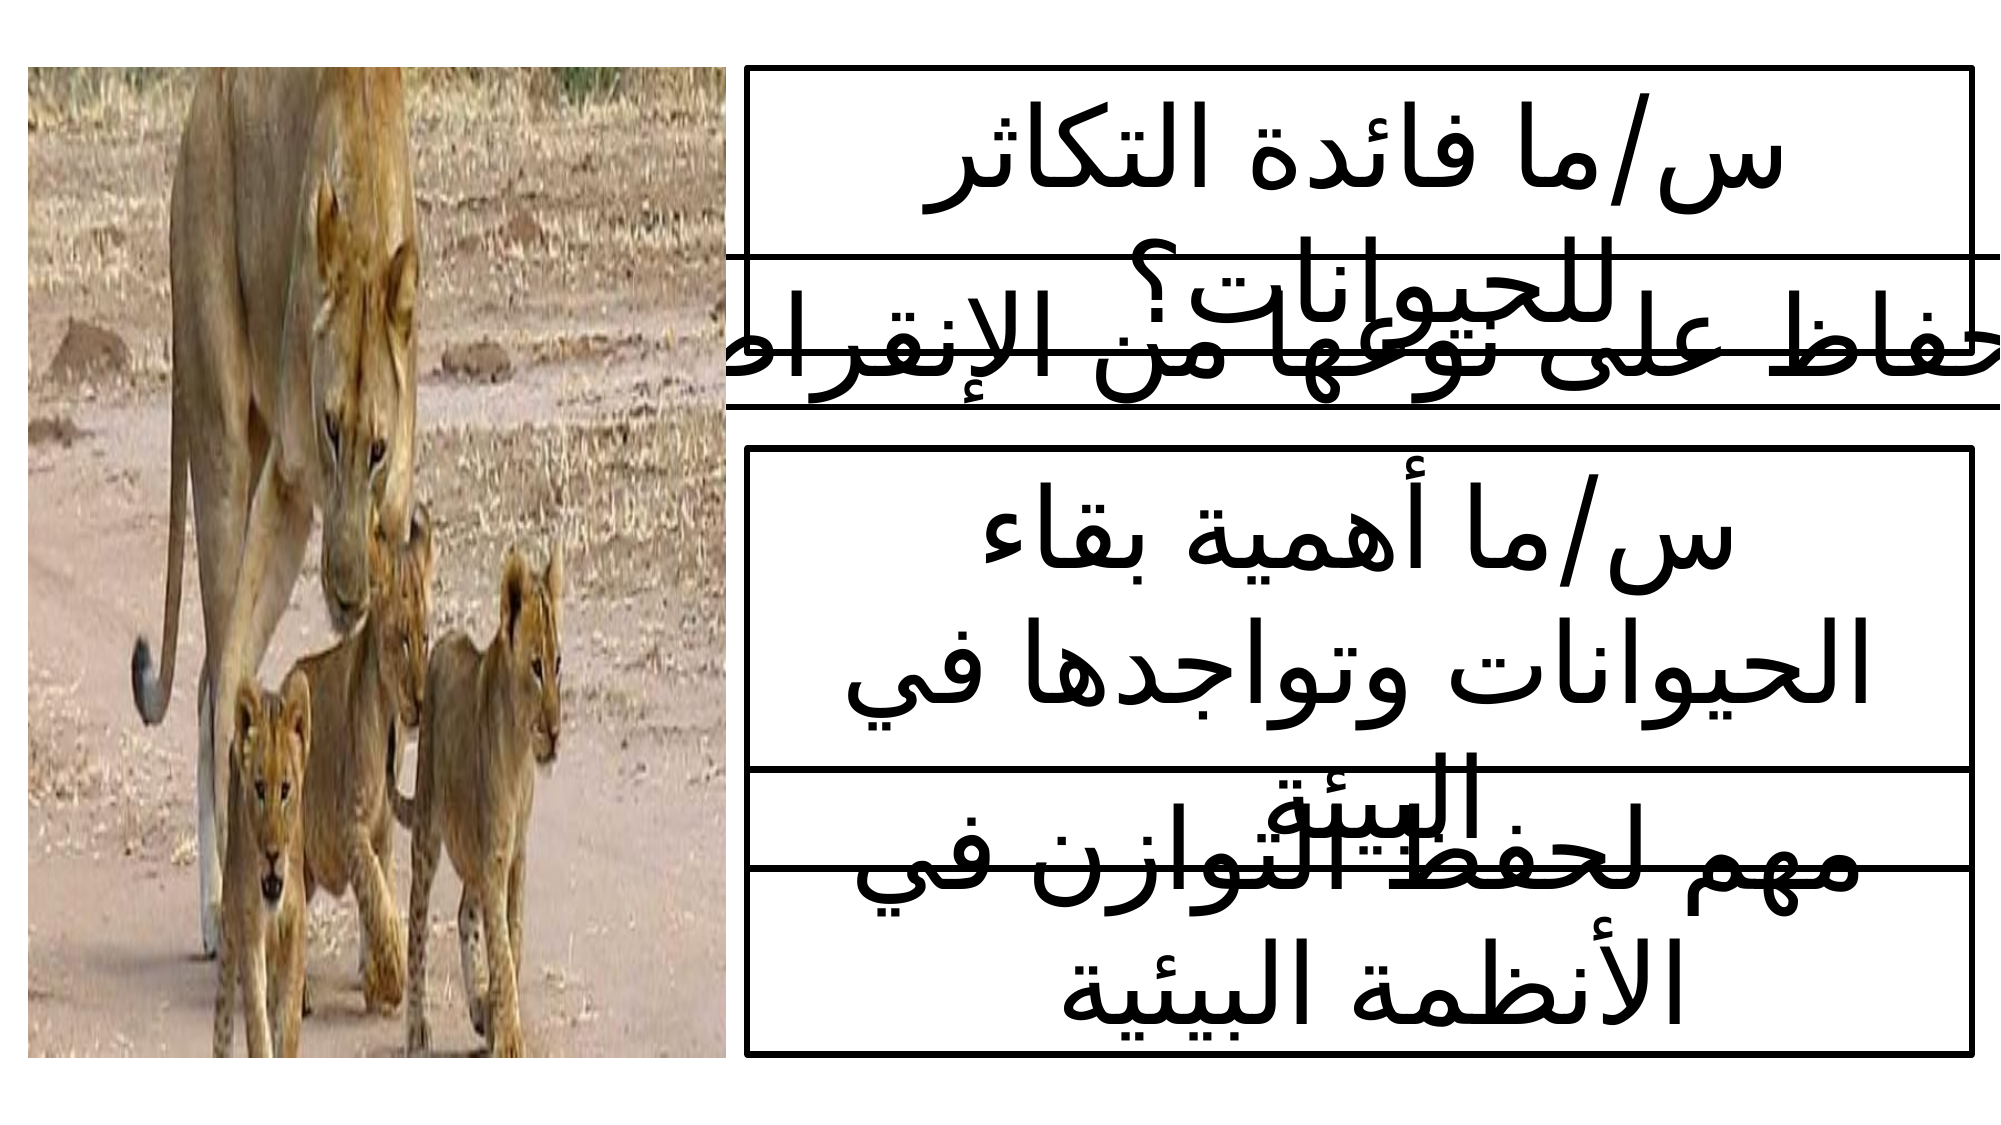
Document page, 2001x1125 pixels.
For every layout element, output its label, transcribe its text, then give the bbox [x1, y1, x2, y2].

text_box مهم لحفظ التوازن في الأنظمة البيئية [747, 769, 1972, 1055]
text_box للحفاظ على نوعها من الإنقراض [726, 256, 2000, 407]
picture [28, 67, 726, 1058]
text_box س/ما فائدة التكاثر للحيوانات؟ [747, 67, 1972, 256]
text_box س/ما أهمية بقاء الحيوانات وتواجدها في البيئة [747, 448, 1972, 769]
